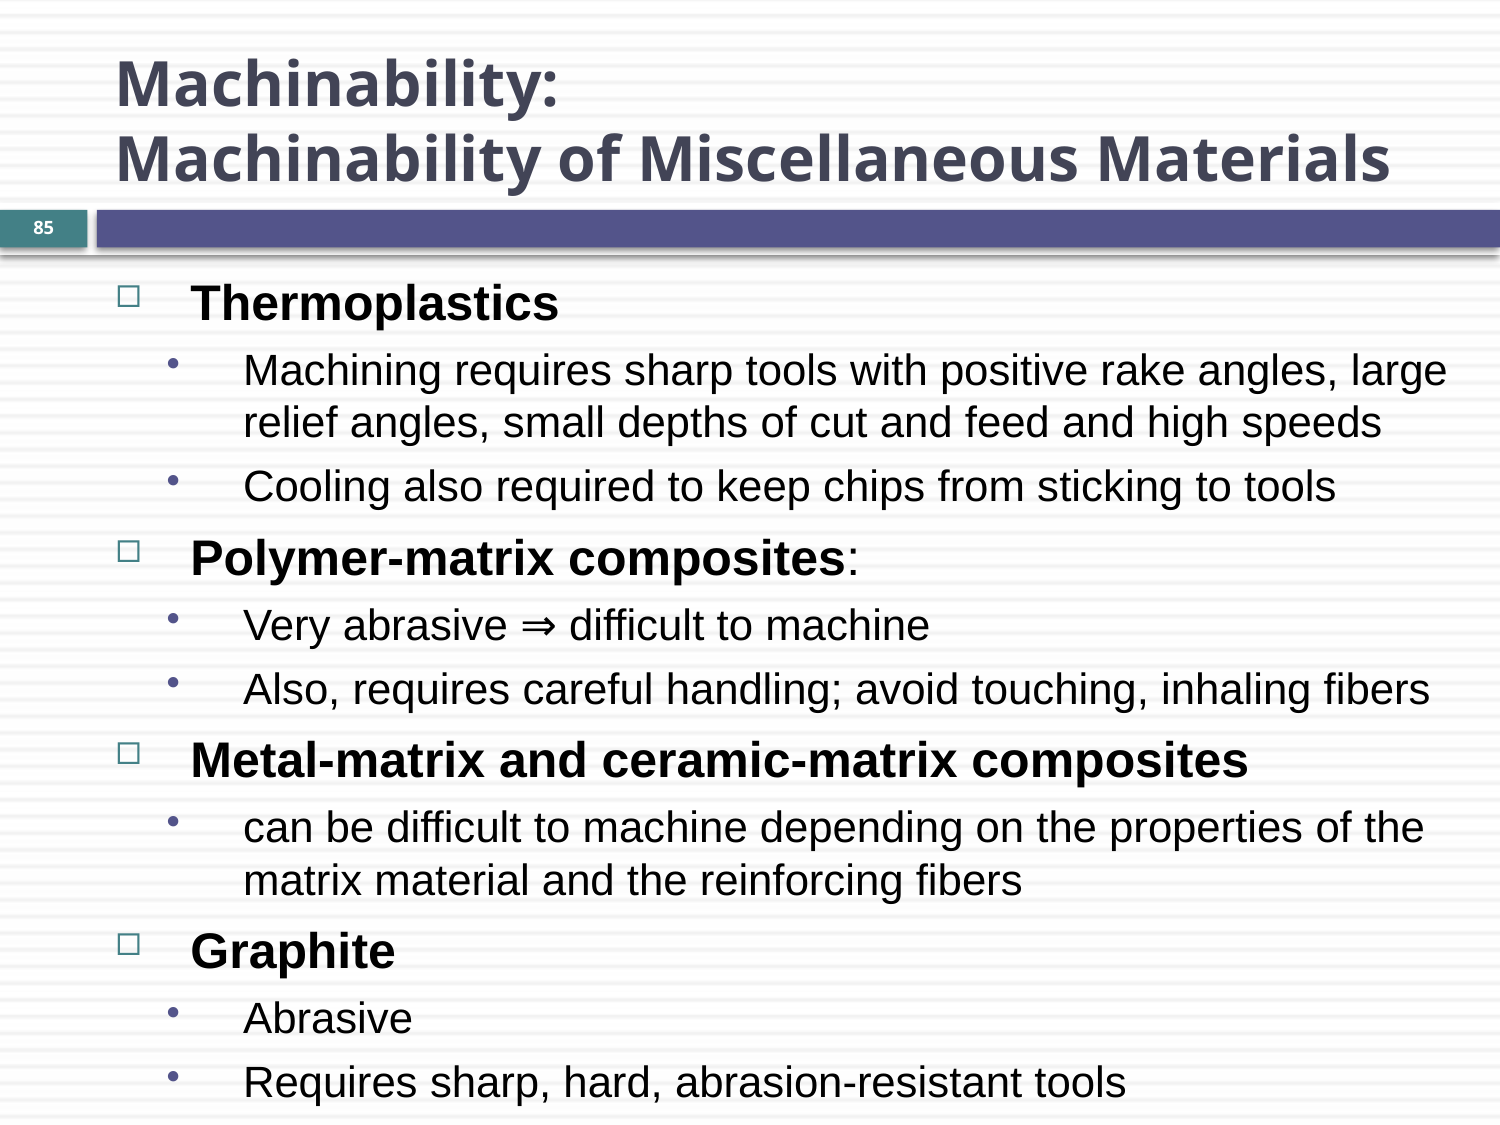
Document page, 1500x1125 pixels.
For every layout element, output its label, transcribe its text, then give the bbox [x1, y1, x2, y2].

picture [0, 0, 1500, 202]
slide_number 85 [0, 208, 88, 249]
picture [0, 255, 1500, 1125]
title Machinability: Machinability of Miscellaneous Materials [99, 37, 1438, 200]
list Thermoplastics Machining requires sharp tools with positive rake angles, large relief angles, small depths of cut and feed and high speeds Cooling also required to keep chips from sticking to tools Polymer-matrix composites: Very abrasive ⇒ difficult to machine Also, requires careful handling; avoid touching, inhaling fibers Metal-matrix and ceramic-matrix composites can be difficult to machine depending on the properties of the matrix material and the reinforcing fibers Graphite Abrasive Requires sharp, hard, abrasion-resistant tools [100, 262, 1500, 1125]
